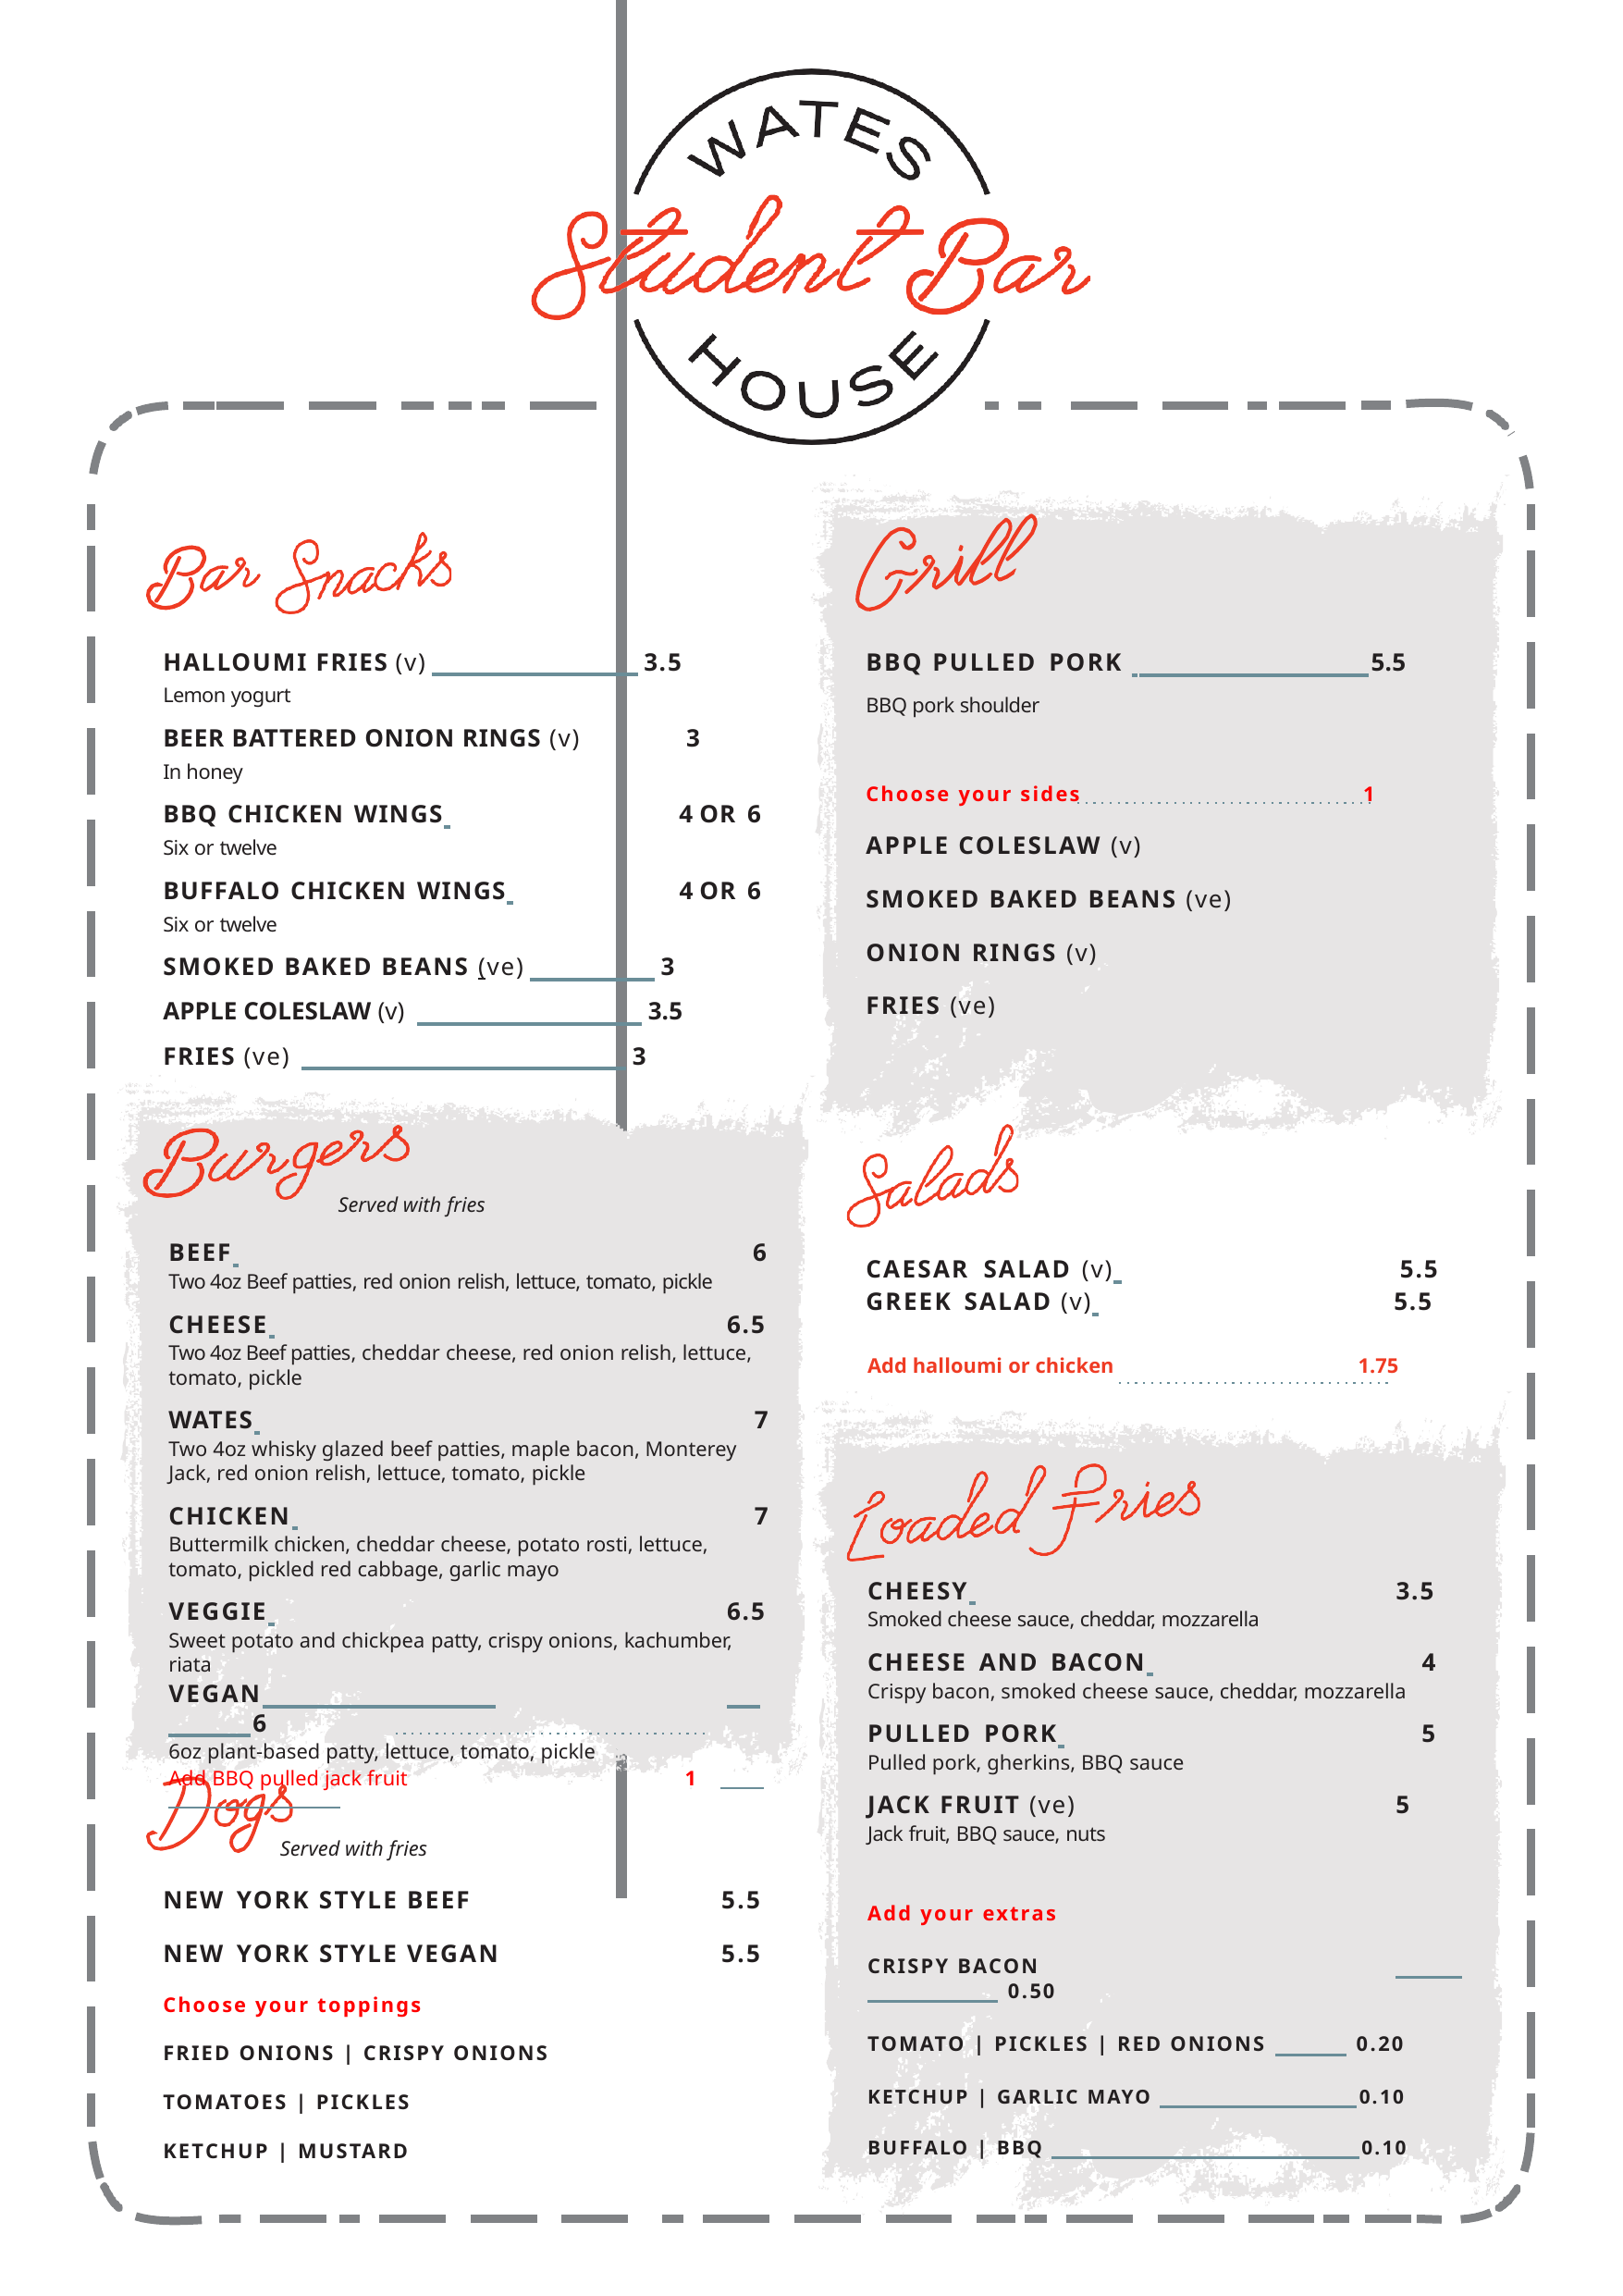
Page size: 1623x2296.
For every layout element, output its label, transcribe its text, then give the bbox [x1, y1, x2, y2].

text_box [145, 545, 261, 611]
text_box [531, 68, 1091, 445]
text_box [387, 1723, 714, 1745]
text_box Add halloumi or chicken 1.75 [866, 1351, 1468, 1377]
text_box CAESAR SALAD (v) 5.5 GREEK SALAD (v) 5.5 [864, 1249, 1451, 1315]
text_box HALLOUMI FRIES (v) 3.5 Lemon yogurt BEER BATTERED ONION RINGS (v) 3 In honey BBQ CHICKEN WINGS 4 OR 6 Six or twelve BUFFALO CHICKEN WINGS 4 OR 6 Six or twelve SMOKED BAKED BEANS (ve) 3 APPLE COLESLAW (v) 3.5 FRIES (ve) 3 [161, 636, 777, 1070]
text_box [145, 1776, 293, 1854]
text_box [275, 532, 452, 614]
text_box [812, 1391, 1513, 2216]
picture [109, 411, 132, 431]
picture [1485, 410, 1509, 430]
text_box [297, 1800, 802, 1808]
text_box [855, 513, 1038, 612]
text_box Served with fries NEW YORK STYLE BEEF 5.5 NEW YORK STYLE VEGAN 5.5 Choose your toppings FRIED ONIONS | CRISPY ONIONS TOMATOES | PICKLES KETCHUP | MUSTARD [161, 1833, 778, 2163]
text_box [1068, 795, 1380, 811]
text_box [115, 1075, 817, 1793]
picture [1513, 2184, 1521, 2212]
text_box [1111, 1376, 1397, 1391]
picture [100, 2182, 123, 2212]
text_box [810, 475, 1511, 1143]
text_box [846, 1150, 1019, 1228]
